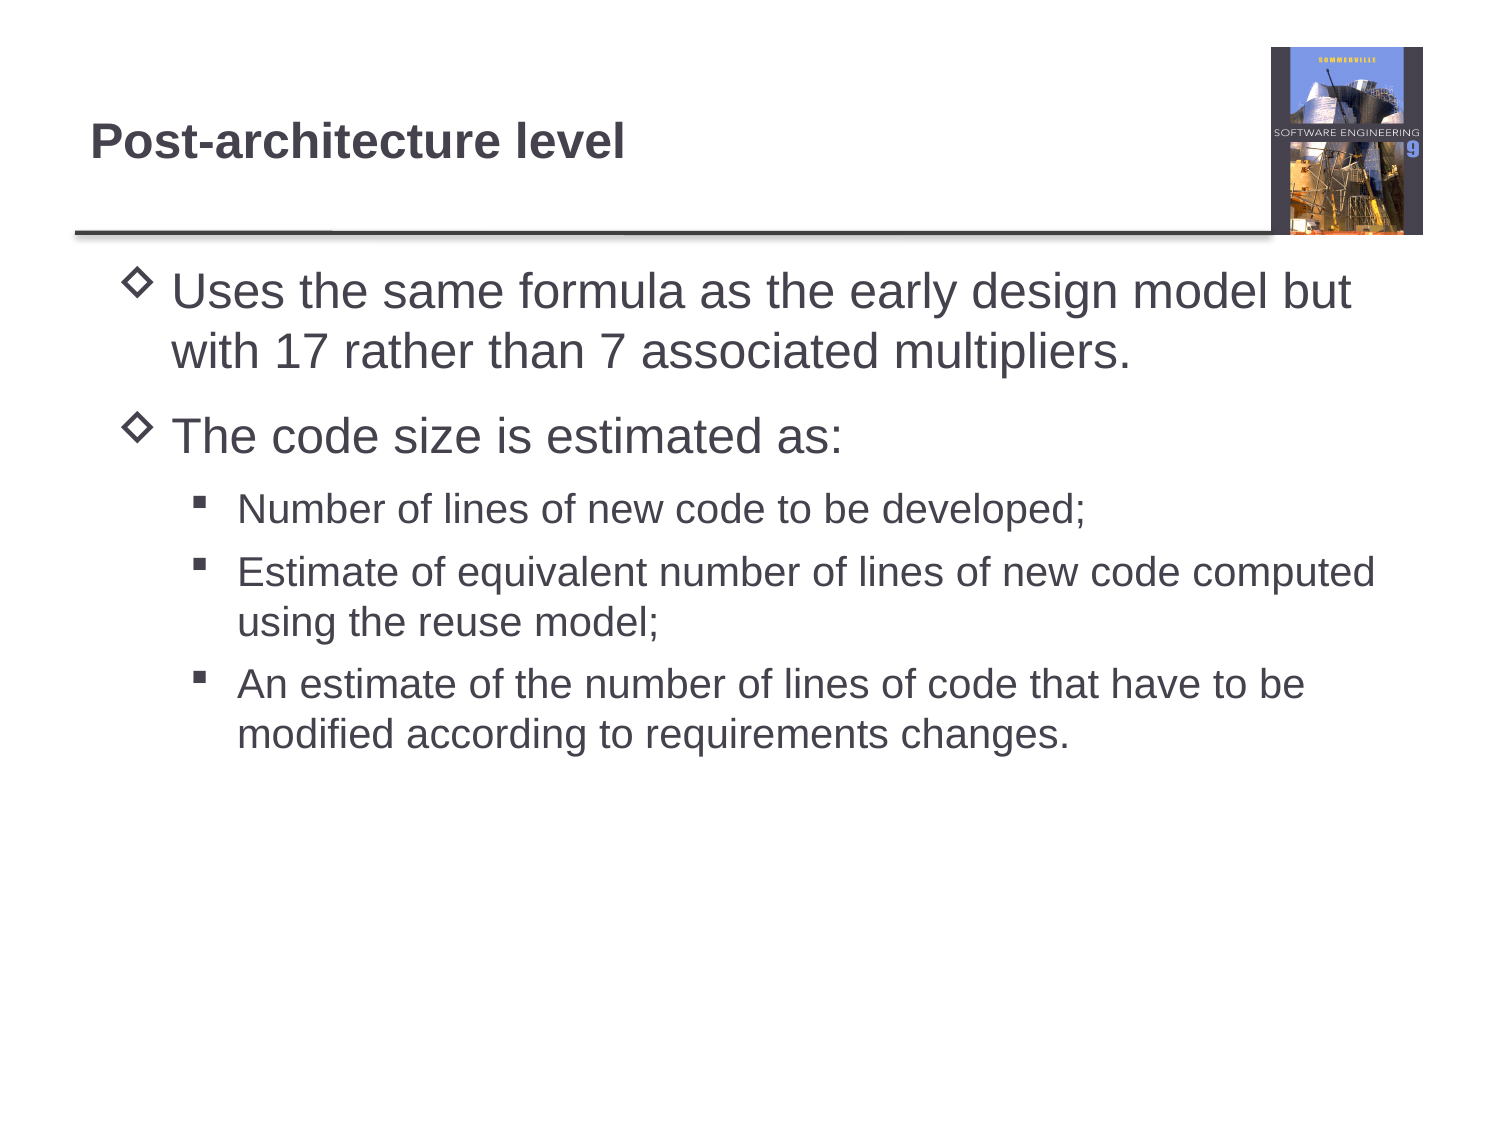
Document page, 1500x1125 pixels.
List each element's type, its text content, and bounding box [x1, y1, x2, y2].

picture [1272, 47, 1423, 235]
title Post-architecture level [74, 44, 1272, 233]
list Uses the same formula as the early design model but with 17 rather than 7 associated multipliers. The code size is estimated as: Number of lines of new code to be developed; Estimate of equivalent number of lines of new code computed using the reuse model; An estimate of the number of lines of code that have to be modified according to requirements changes. [100, 251, 1444, 967]
